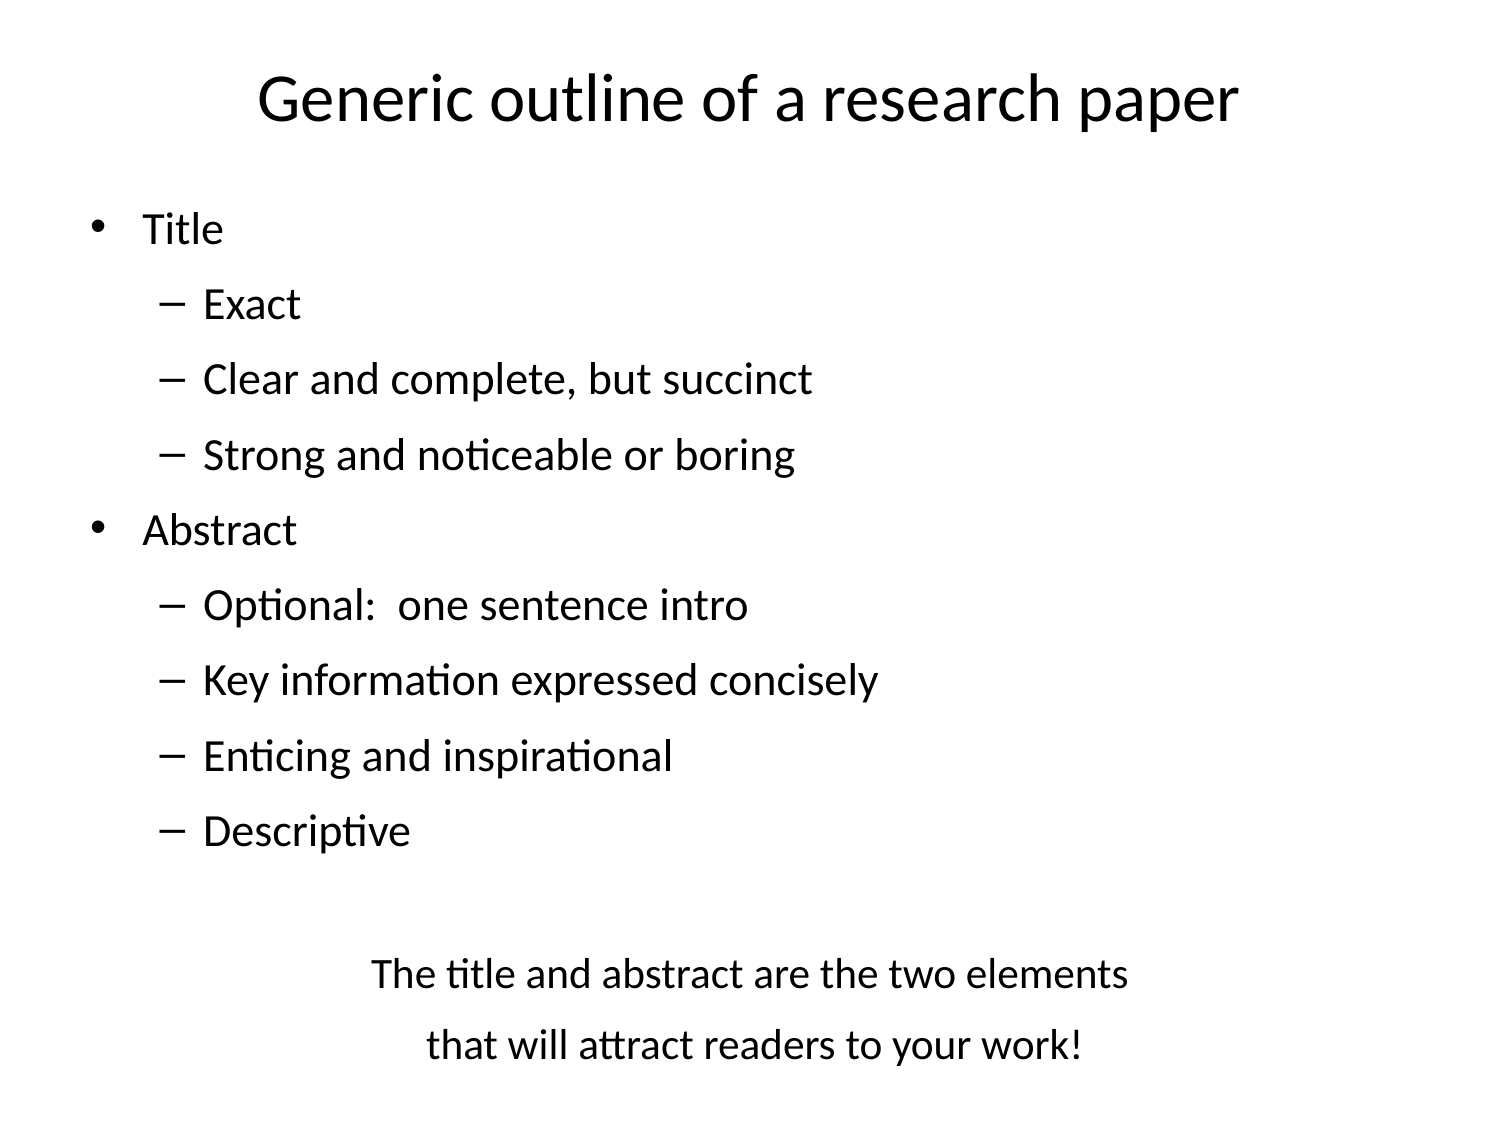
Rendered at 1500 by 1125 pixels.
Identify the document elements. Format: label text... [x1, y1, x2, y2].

list Title Exact Clear and complete, but succinct Strong and noticeable or boring Abstract Optional: one sentence intro Key information expressed concisely Enticing and inspirational Descriptive The title and abstract are the two elements that will attract readers to your work! [75, 179, 1425, 1078]
title Generic outline of a research paper [75, 45, 1425, 144]
